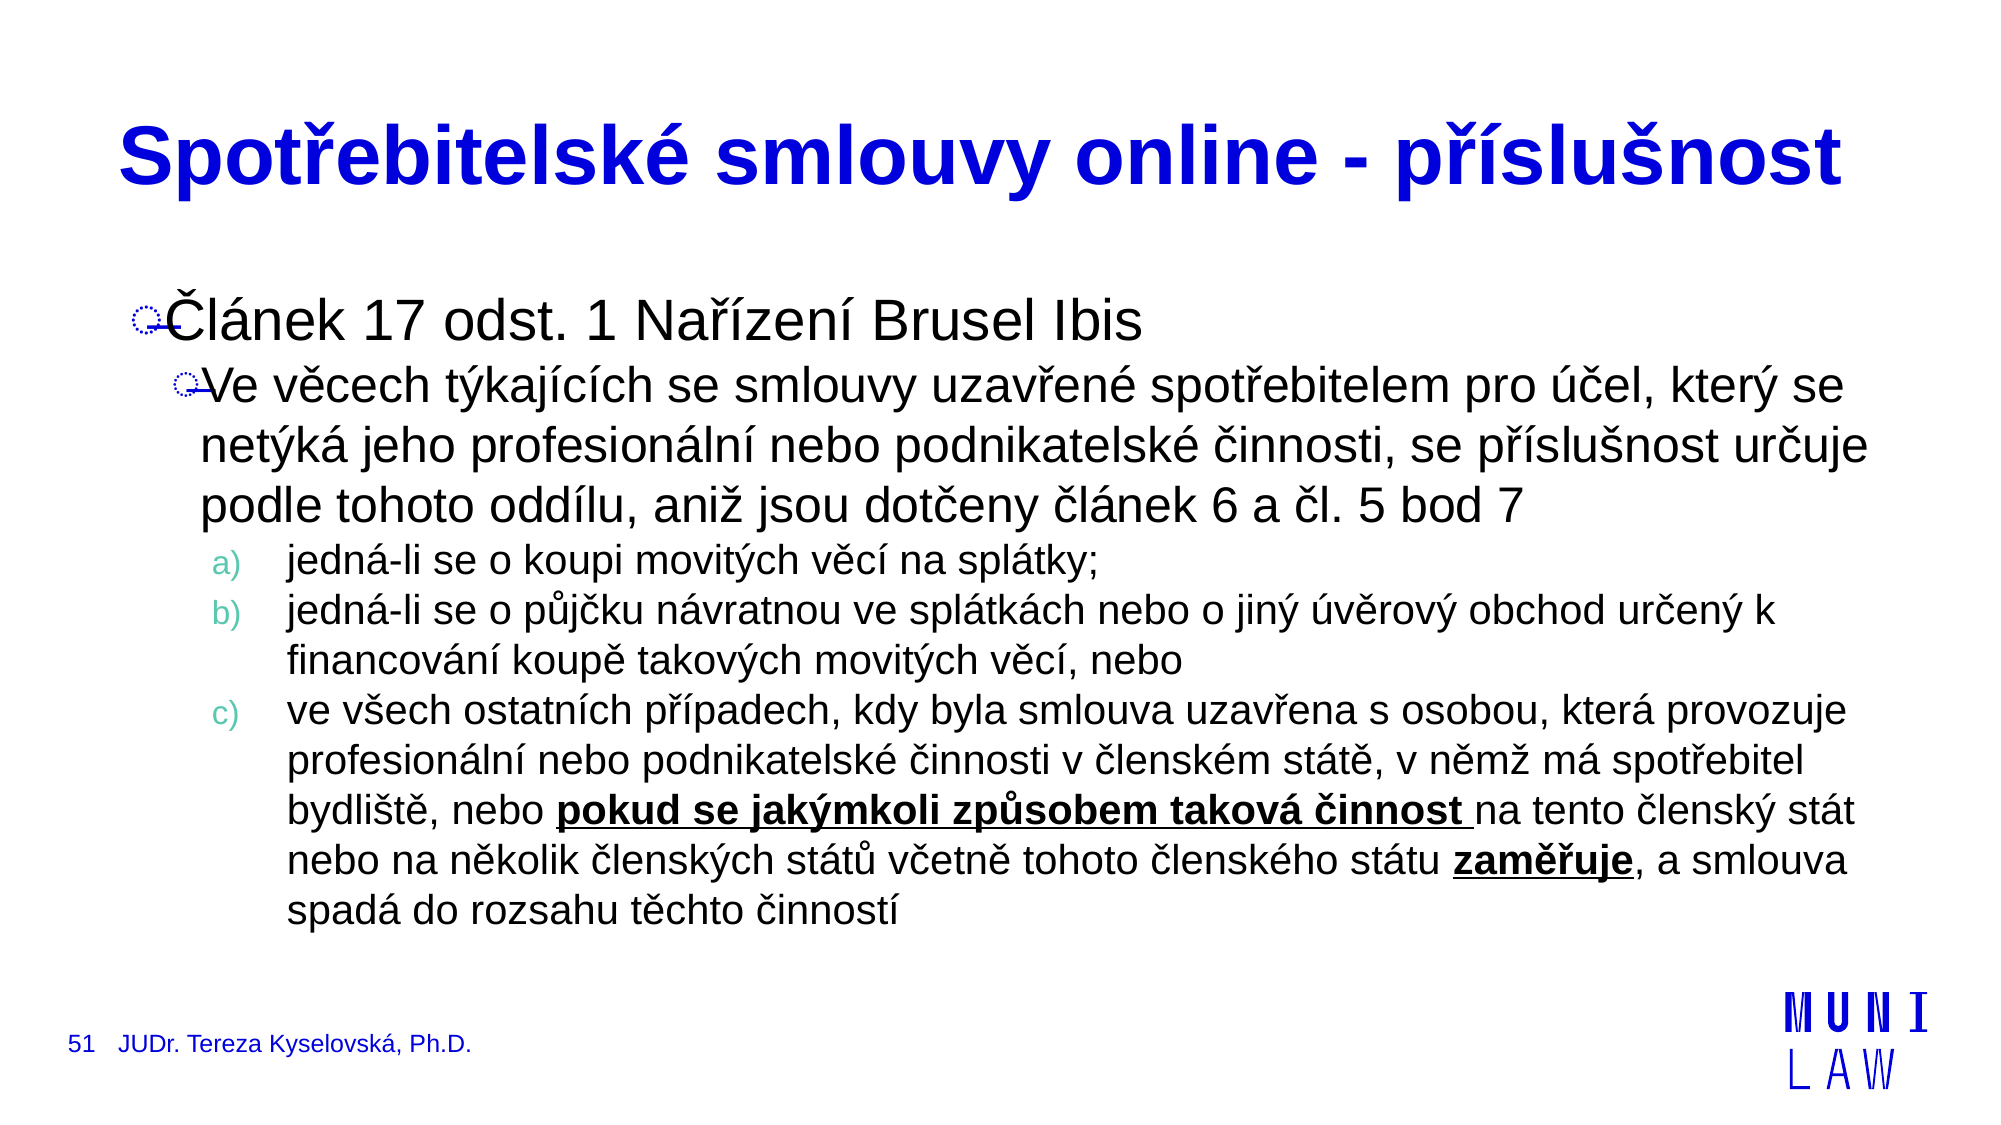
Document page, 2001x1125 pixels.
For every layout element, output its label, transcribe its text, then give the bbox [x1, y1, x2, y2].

footer JUDr. Tereza Kyselovská, Ph.D. [118, 1021, 1418, 1063]
list Článek 17 odst. 1 Nařízení Brusel Ibis Ve věcech týkajících se smlouvy uzavřené spotřebitelem pro účel, který se netýká jeho profesionální nebo podnikatelské činnosti, se příslušnost určuje podle tohoto oddílu, aniž jsou dotčeny článek 6 a čl. 5 bod 7 jedná-li se o koupi movitých věcí na splátky; jedná-li se o půjčku návratnou ve splátkách nebo o jiný úvěrový obchod určený k financování koupě takových movitých věcí, nebo ve všech ostatních případech, kdy byla smlouva uzavřena s osobou, která provozuje profesionální nebo podnikatelské činnosti v členském státě, v němž má spotřebitel bydliště, nebo pokud se jakýmkoli způsobem taková činnost na tento členský stát nebo na několik členských států včetně tohoto členského státu zaměřuje, a smlouva spadá do rozsahu těchto činností [118, 277, 1883, 957]
slide_number 51 [67, 1021, 110, 1063]
title Spotřebitelské smlouvy online - příslušnost [118, 118, 1883, 193]
